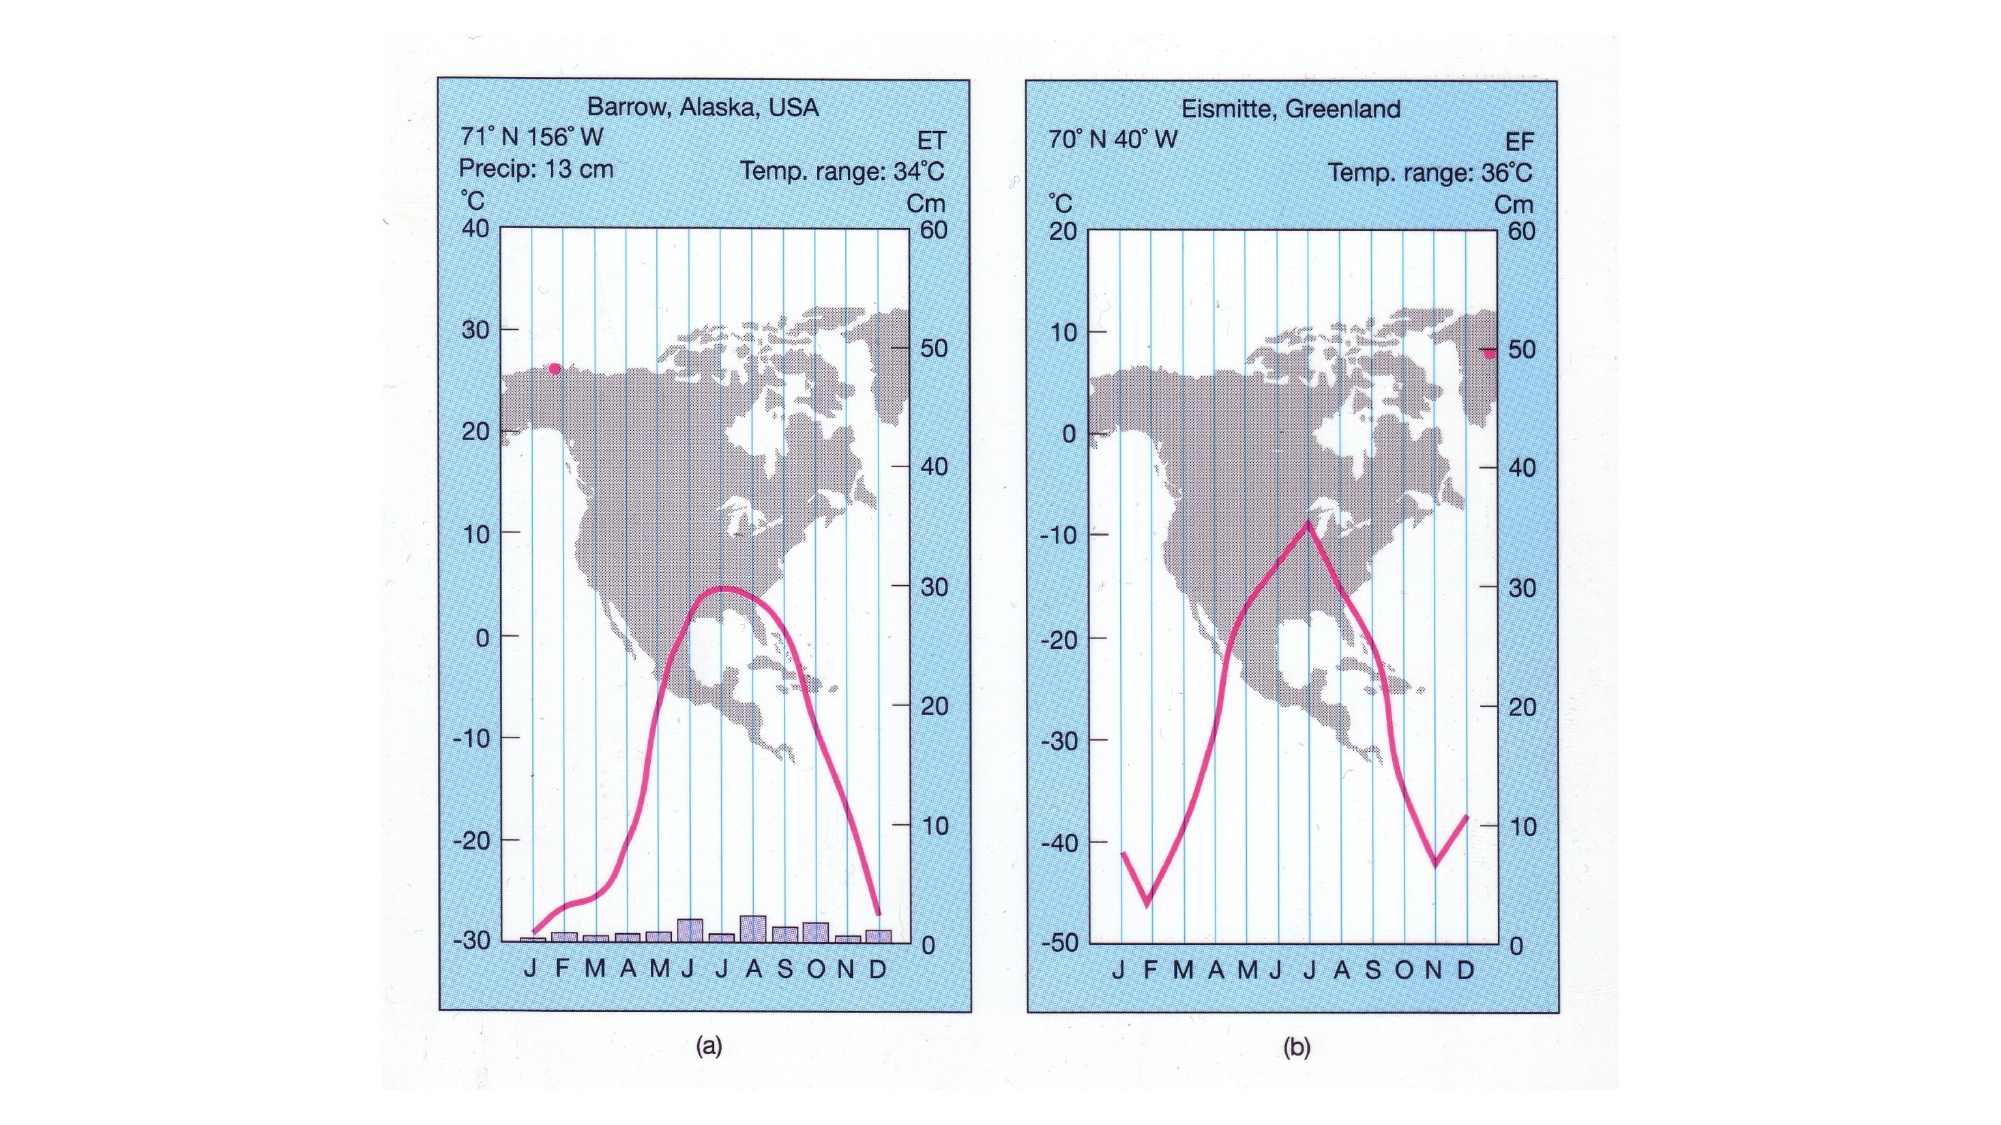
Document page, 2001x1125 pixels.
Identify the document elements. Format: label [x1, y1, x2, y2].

picture [380, 34, 1619, 1091]
